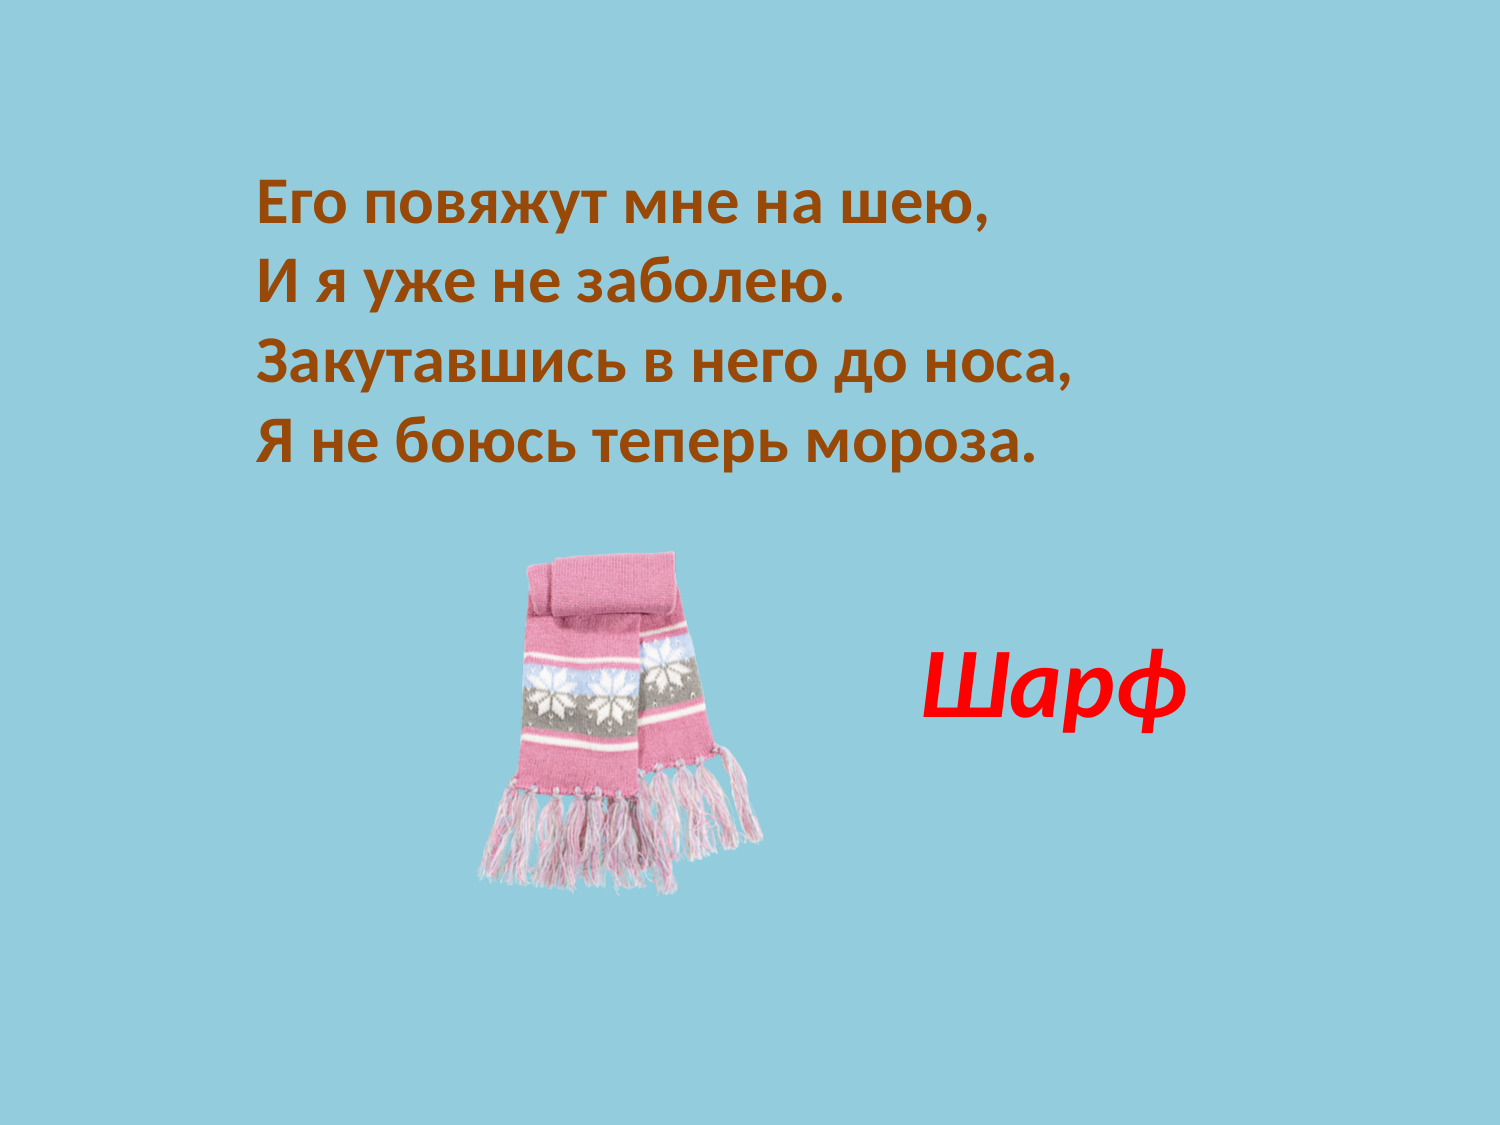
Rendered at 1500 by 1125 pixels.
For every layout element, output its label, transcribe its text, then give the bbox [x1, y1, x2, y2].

text_box Его повяжут мне на шею, И я уже не заболею. Закутавшись в него до носа, Я не боюсь теперь мороза. [242, 148, 1279, 484]
picture [395, 514, 845, 965]
text_box Шарф [905, 609, 1204, 745]
